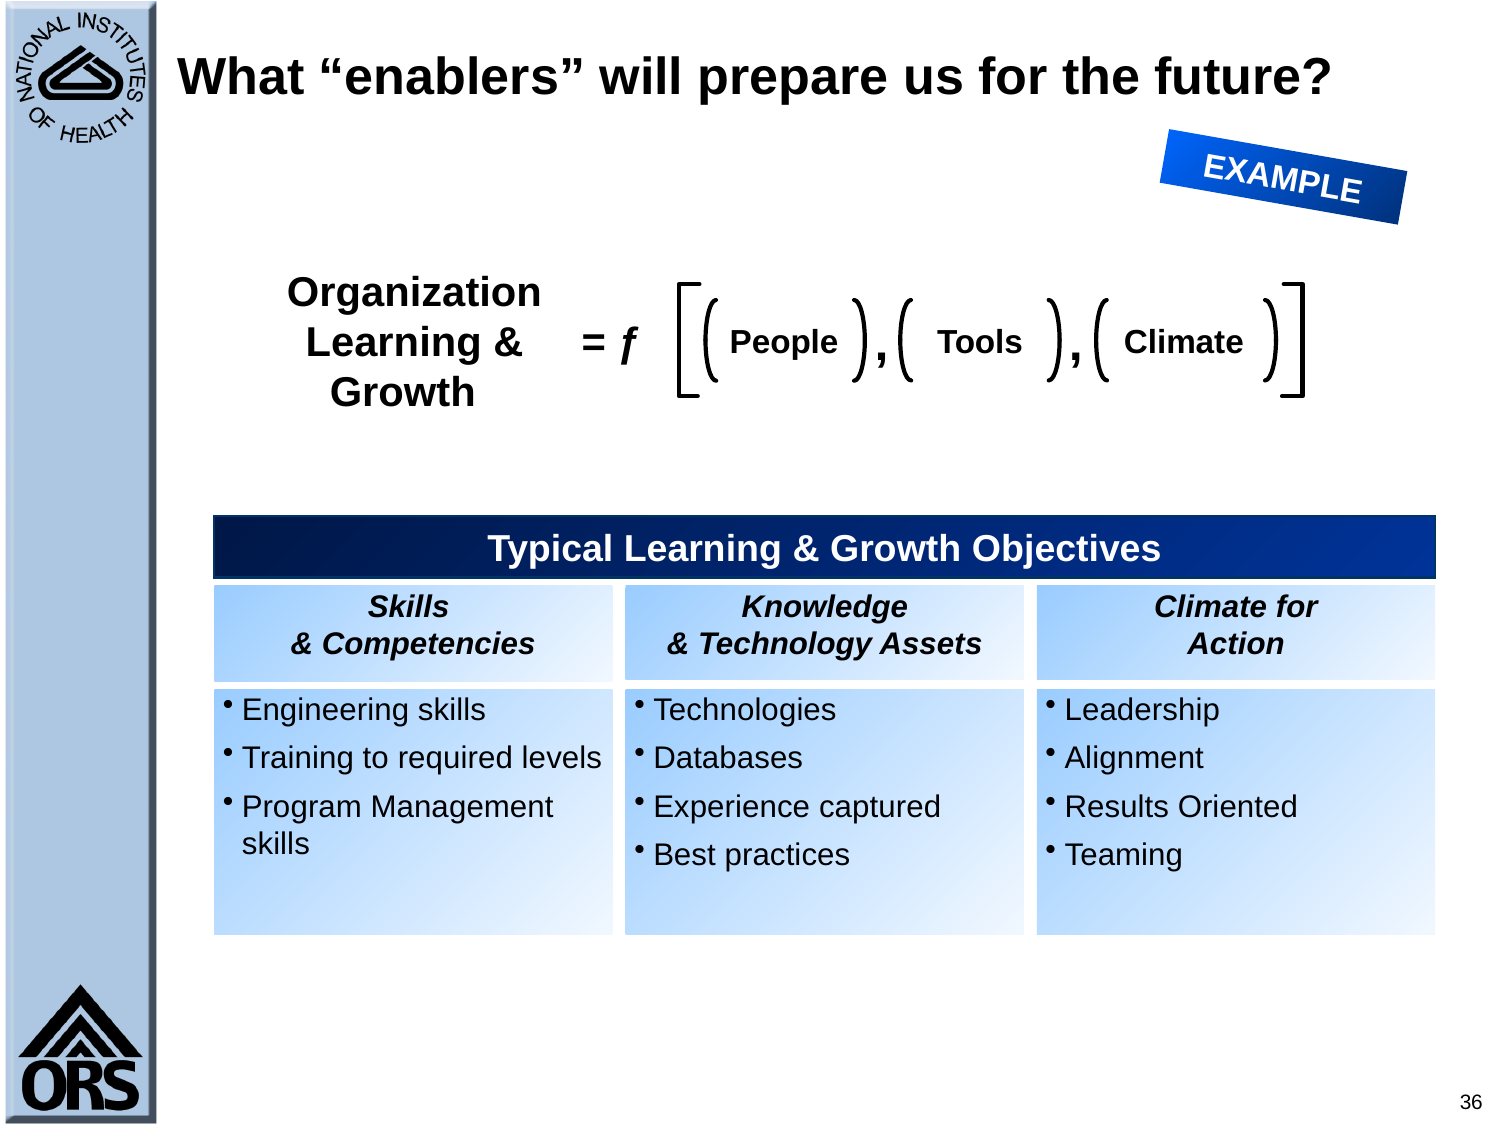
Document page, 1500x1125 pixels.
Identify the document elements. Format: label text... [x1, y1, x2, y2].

slide_number 36 [1372, 1081, 1498, 1125]
title What “enablers” will prepare us for the future? [162, 37, 1500, 113]
text_box Climate [1093, 287, 1274, 393]
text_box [705, 299, 717, 381]
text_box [853, 299, 866, 381]
text_box [678, 284, 700, 397]
text_box People [706, 287, 862, 393]
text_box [899, 299, 912, 381]
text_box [1048, 299, 1060, 381]
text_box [1264, 299, 1277, 381]
text_box Typical Learning & Growth Objectives [214, 515, 1436, 578]
text_box [1282, 284, 1303, 397]
text_box Technologies Databases Experience captured Best practices [625, 689, 1024, 935]
text_box Leadership Alignment Results Oriented Teaming [1036, 689, 1436, 935]
text_box , [1062, 303, 1091, 378]
text_box Engineering skills Training to required levels Program Management skills [214, 689, 613, 935]
text_box Tools [901, 287, 1059, 393]
text_box Skills & Competencies [214, 585, 613, 682]
text_box Organization Learning & Growth [247, 265, 582, 415]
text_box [1095, 299, 1108, 381]
text_box , [869, 303, 895, 378]
text_box Climate for Action [1036, 585, 1436, 680]
text_box EXAMPLE [1159, 129, 1408, 225]
text_box Knowledge & Technology Assets [625, 585, 1024, 680]
text_box = ƒ [561, 287, 662, 393]
